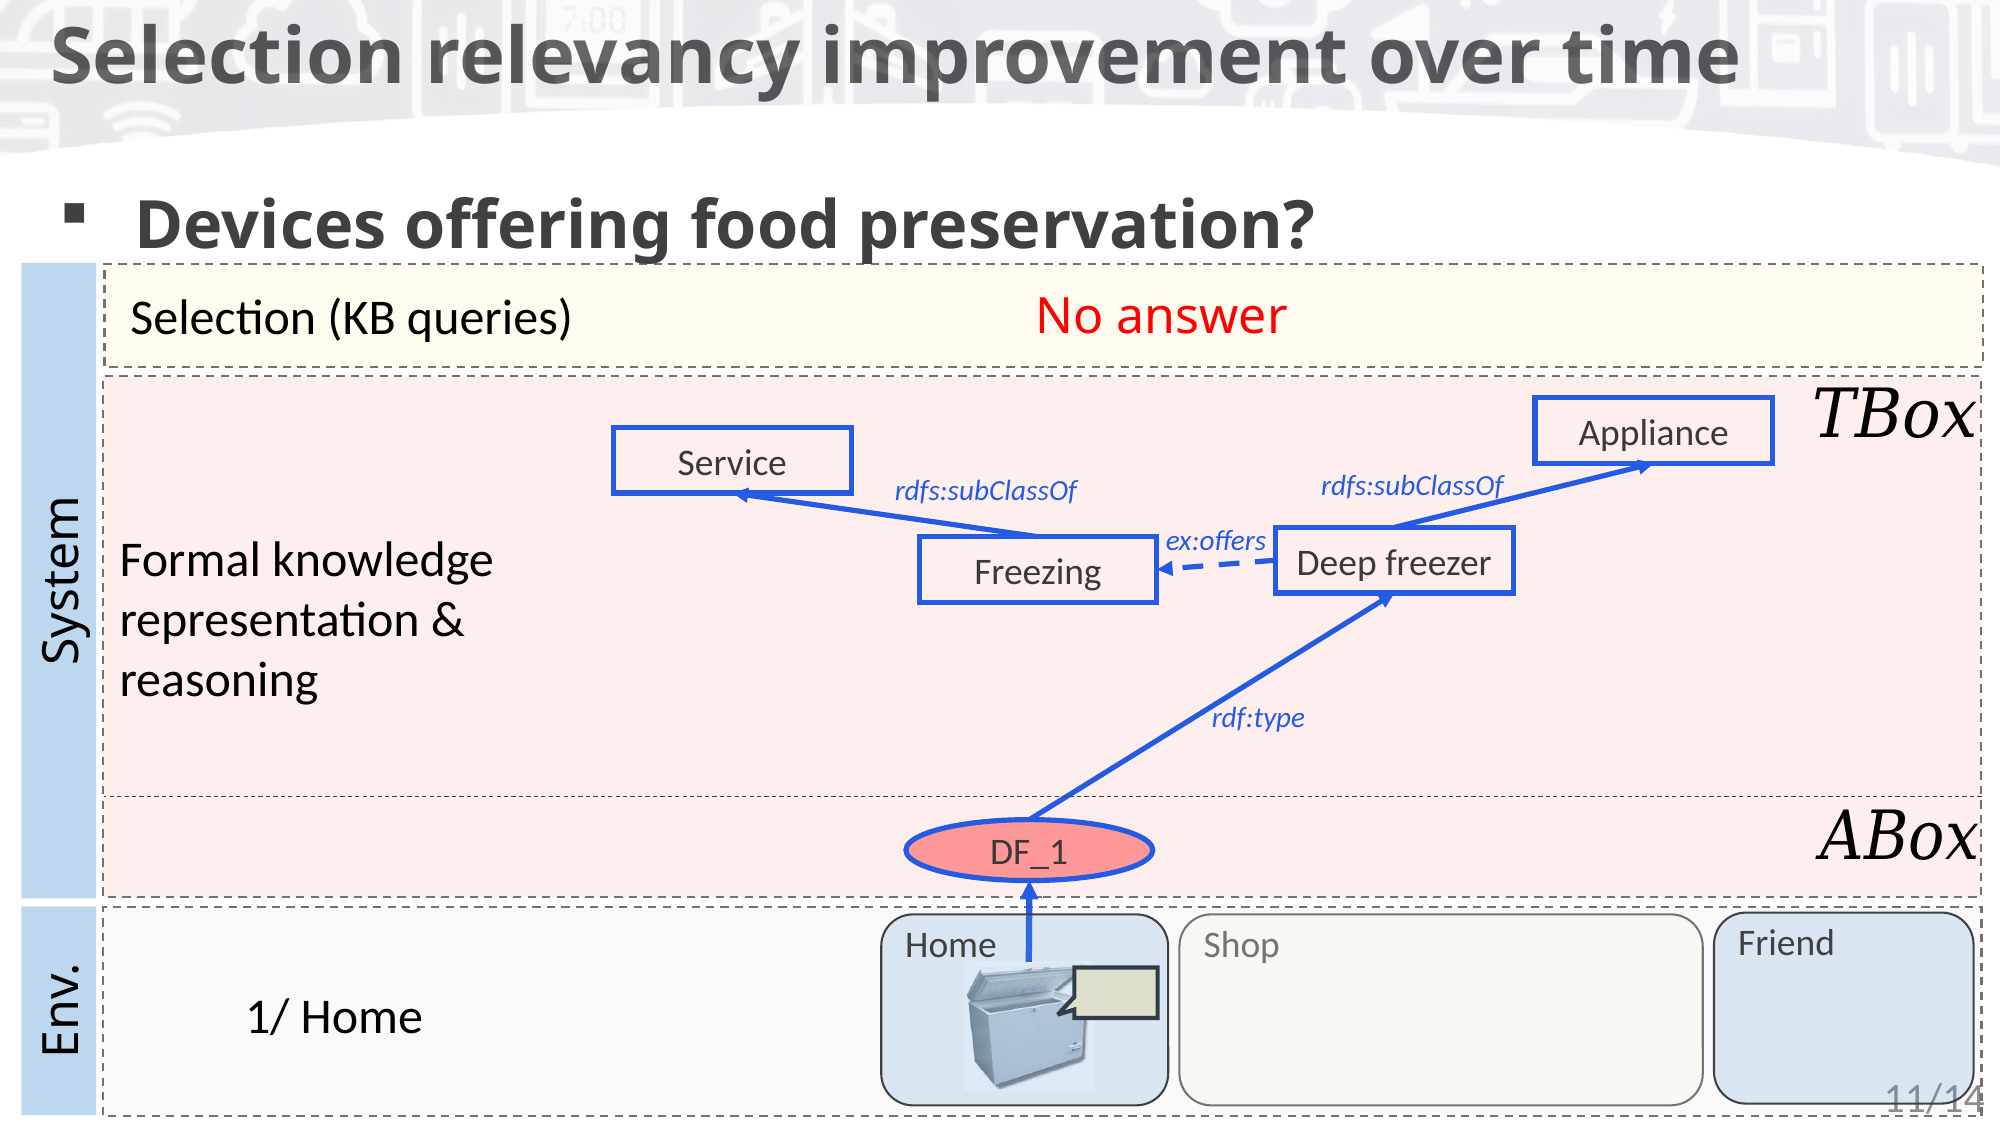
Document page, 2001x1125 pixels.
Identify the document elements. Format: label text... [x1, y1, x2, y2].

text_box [964, 880, 1158, 1092]
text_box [210, 798, 1773, 1052]
text_box System [21, 262, 97, 899]
picture [0, 0, 2000, 237]
text_box No answer [1020, 276, 1308, 352]
text_box [1974, 933, 1983, 1065]
text_box [103, 263, 1984, 368]
text_box Home [880, 1052, 1170, 1107]
slide_number 11/14 [1550, 1065, 2000, 1125]
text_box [103, 376, 1982, 936]
text_box Env. [21, 906, 97, 1116]
text_box Devices offering food preservation? [44, 237, 1945, 269]
text_box [102, 933, 1712, 1117]
text_box Selection (KB queries) [115, 277, 867, 352]
text_box Friend [1712, 936, 1975, 1105]
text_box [210, 397, 1773, 796]
